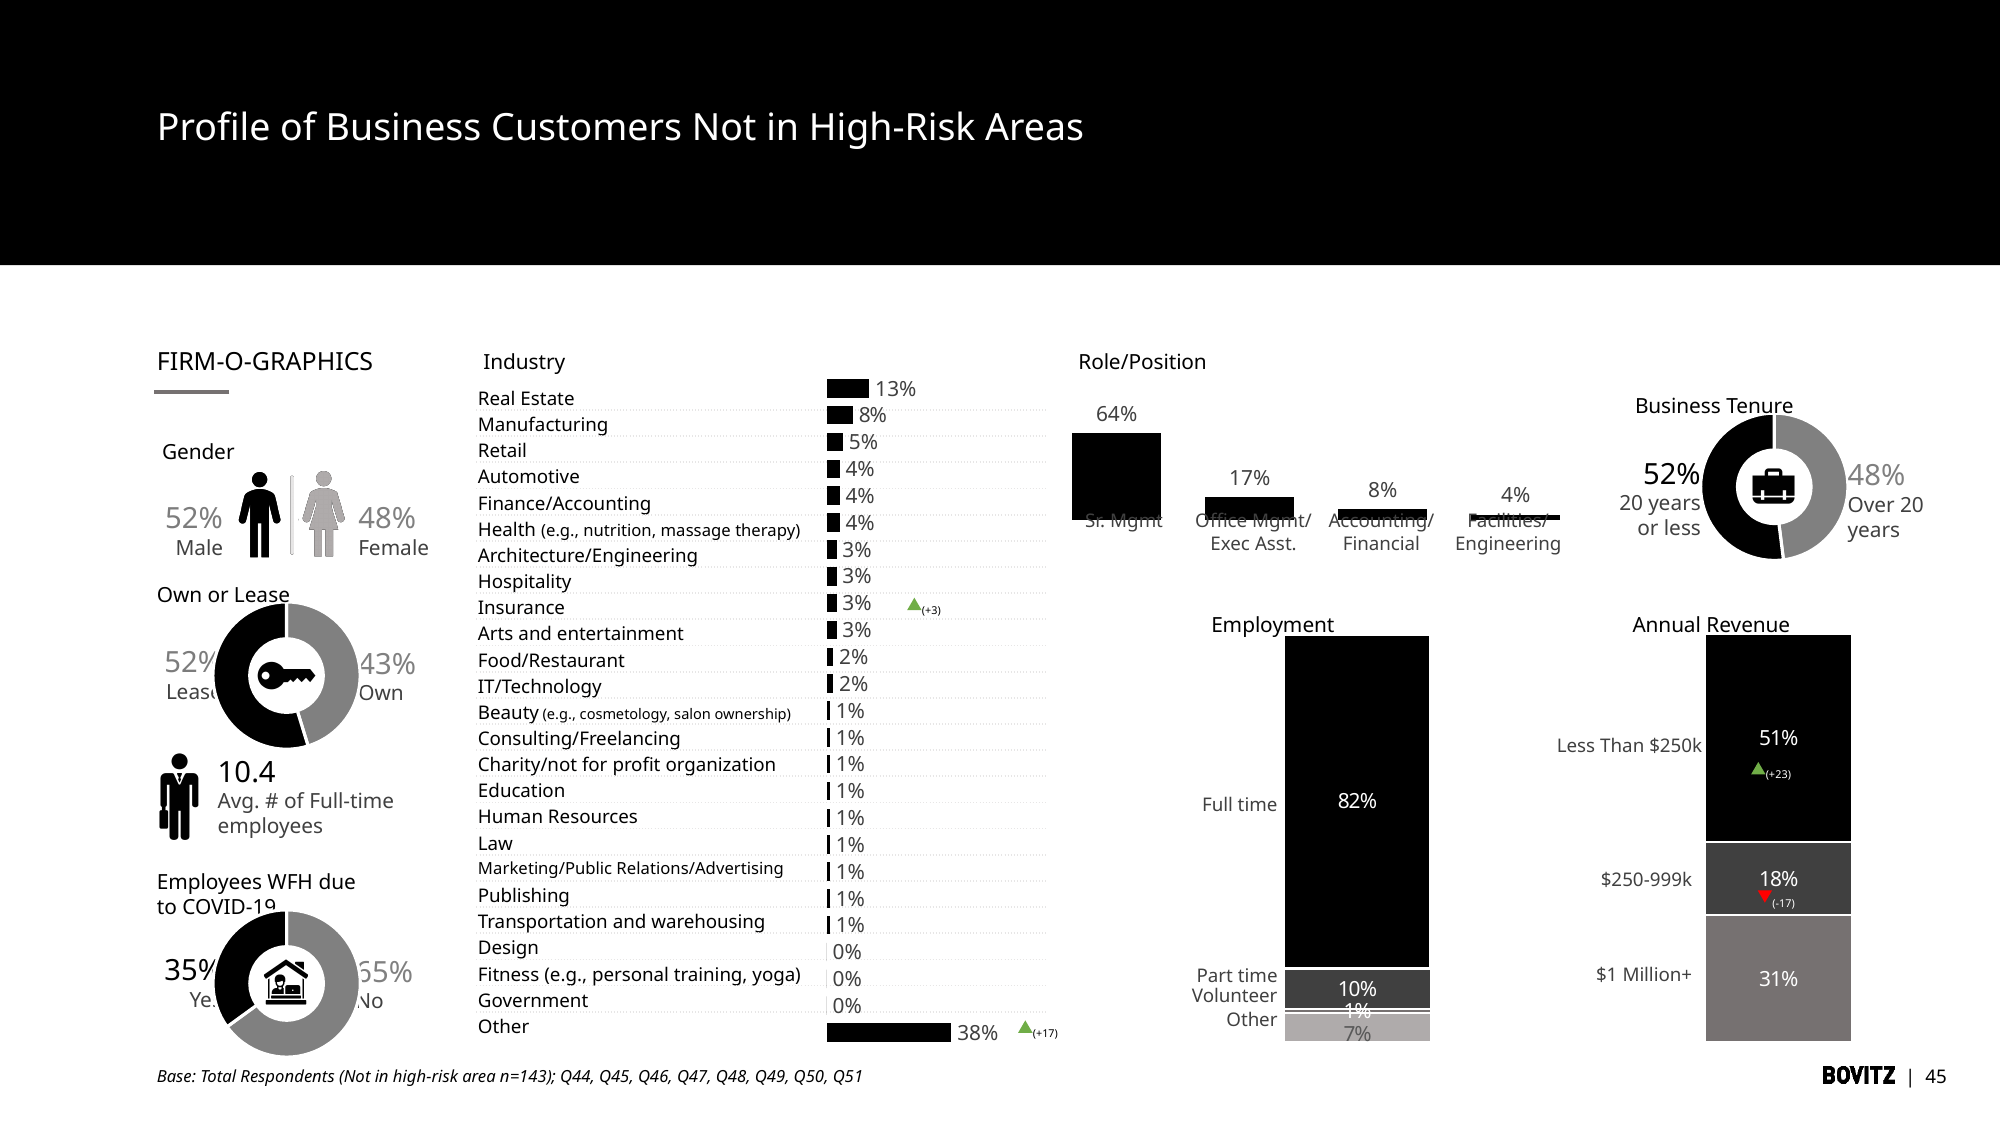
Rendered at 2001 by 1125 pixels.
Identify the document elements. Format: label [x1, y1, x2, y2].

text_box [366, 945, 451, 1021]
table_cell [476, 410, 819, 1038]
text_box [142, 861, 387, 926]
chart [1223, 625, 1492, 1051]
text_box [127, 574, 454, 847]
text_box [142, 1058, 1402, 1094]
text_box [1166, 785, 1223, 823]
text_box [1521, 604, 1913, 1051]
picture [263, 959, 309, 1005]
chart [207, 906, 366, 1061]
text_box [127, 944, 207, 1019]
table_header [476, 384, 819, 410]
text_box [142, 338, 580, 430]
text_box [1162, 956, 1223, 1038]
text_box [1039, 341, 1943, 585]
text_box [0, 0, 2000, 266]
text_box [1860, 1057, 1962, 1120]
chart [819, 361, 1162, 1061]
text_box [128, 431, 454, 567]
picture [1749, 465, 1798, 506]
picture [1819, 1055, 1898, 1094]
text_box [1196, 604, 1423, 644]
